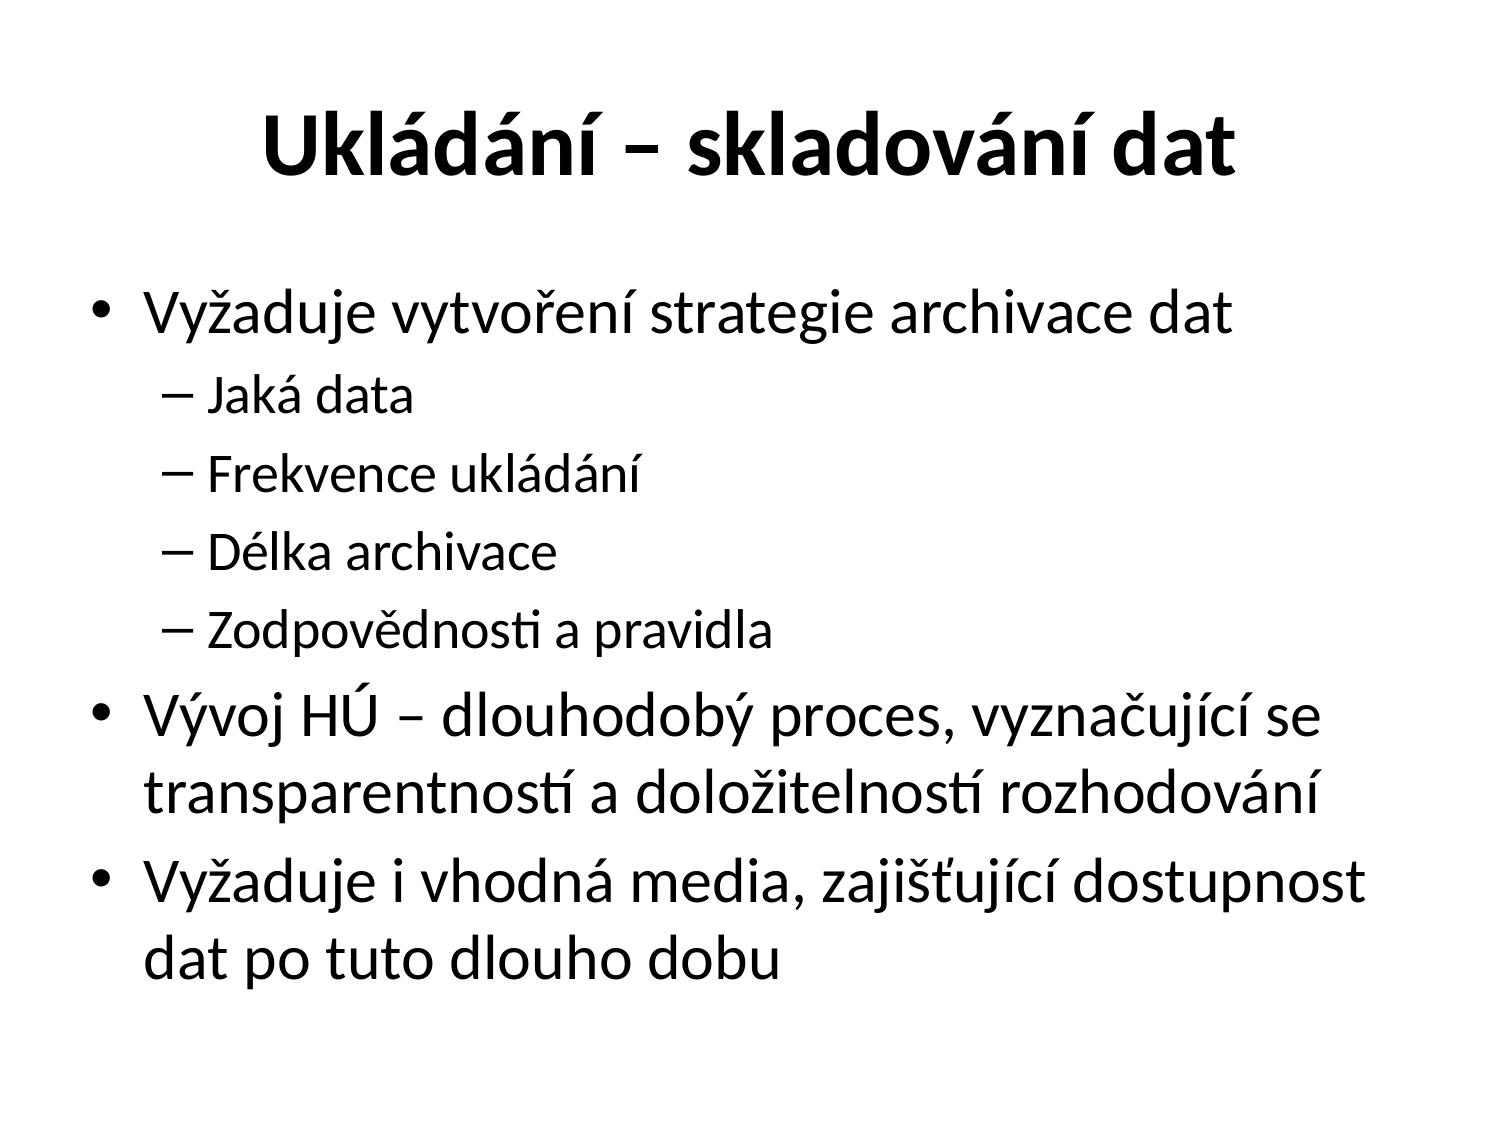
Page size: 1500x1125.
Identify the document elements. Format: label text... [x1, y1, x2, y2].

title Ukládání – skladování dat [75, 45, 1425, 233]
list Vyžaduje vytvoření strategie archivace dat Jaká data Frekvence ukládání Délka archivace Zodpovědnosti a pravidla Vývoj HÚ – dlouhodobý proces, vyznačující se transparentností a doložitelností rozhodování Vyžaduje i vhodná media, zajišťující dostupnost dat po tuto dlouho dobu [75, 262, 1425, 1005]
